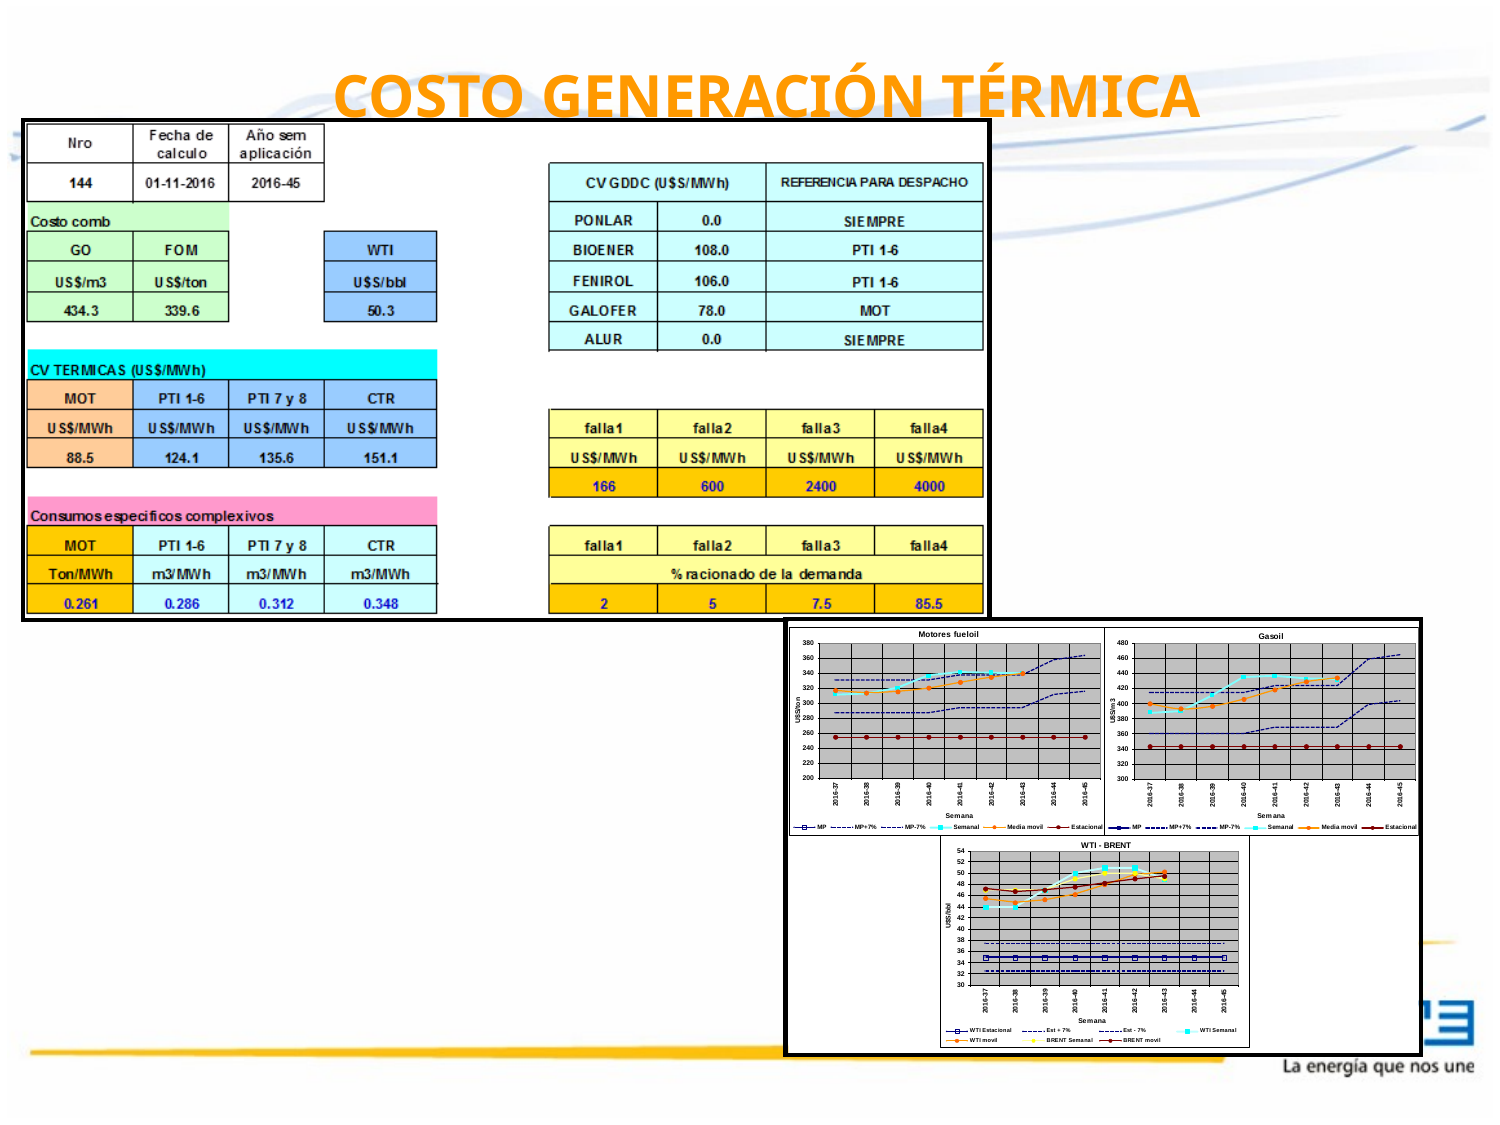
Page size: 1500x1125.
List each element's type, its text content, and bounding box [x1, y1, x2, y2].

title COSTO GENERACIÓN TÉRMICA [24, 24, 1500, 163]
picture [24, 121, 988, 618]
picture [787, 621, 1419, 1054]
picture [7, 6, 1493, 1118]
